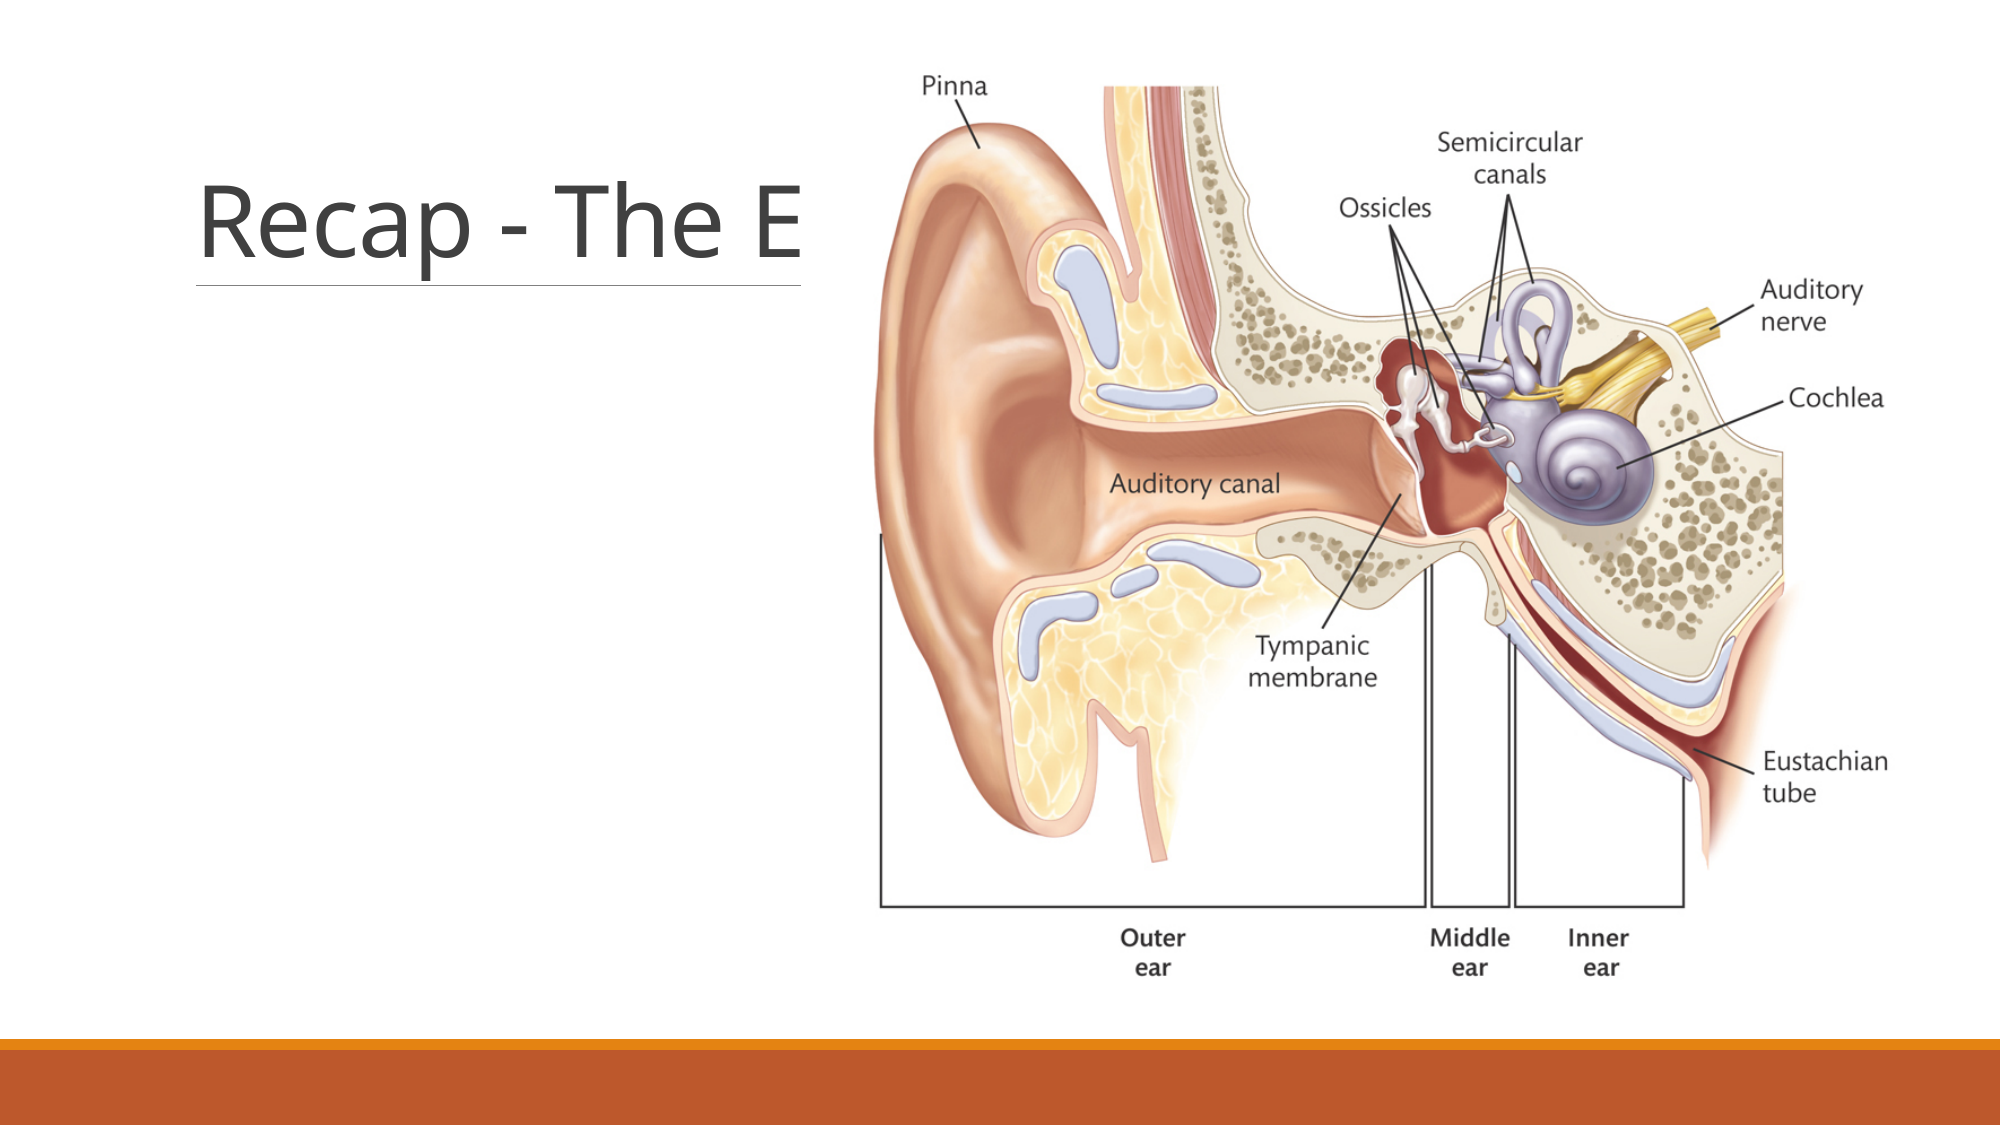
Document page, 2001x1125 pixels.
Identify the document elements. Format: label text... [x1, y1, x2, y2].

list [801, 12, 1913, 1029]
title Recap - The Ear [180, 47, 798, 285]
